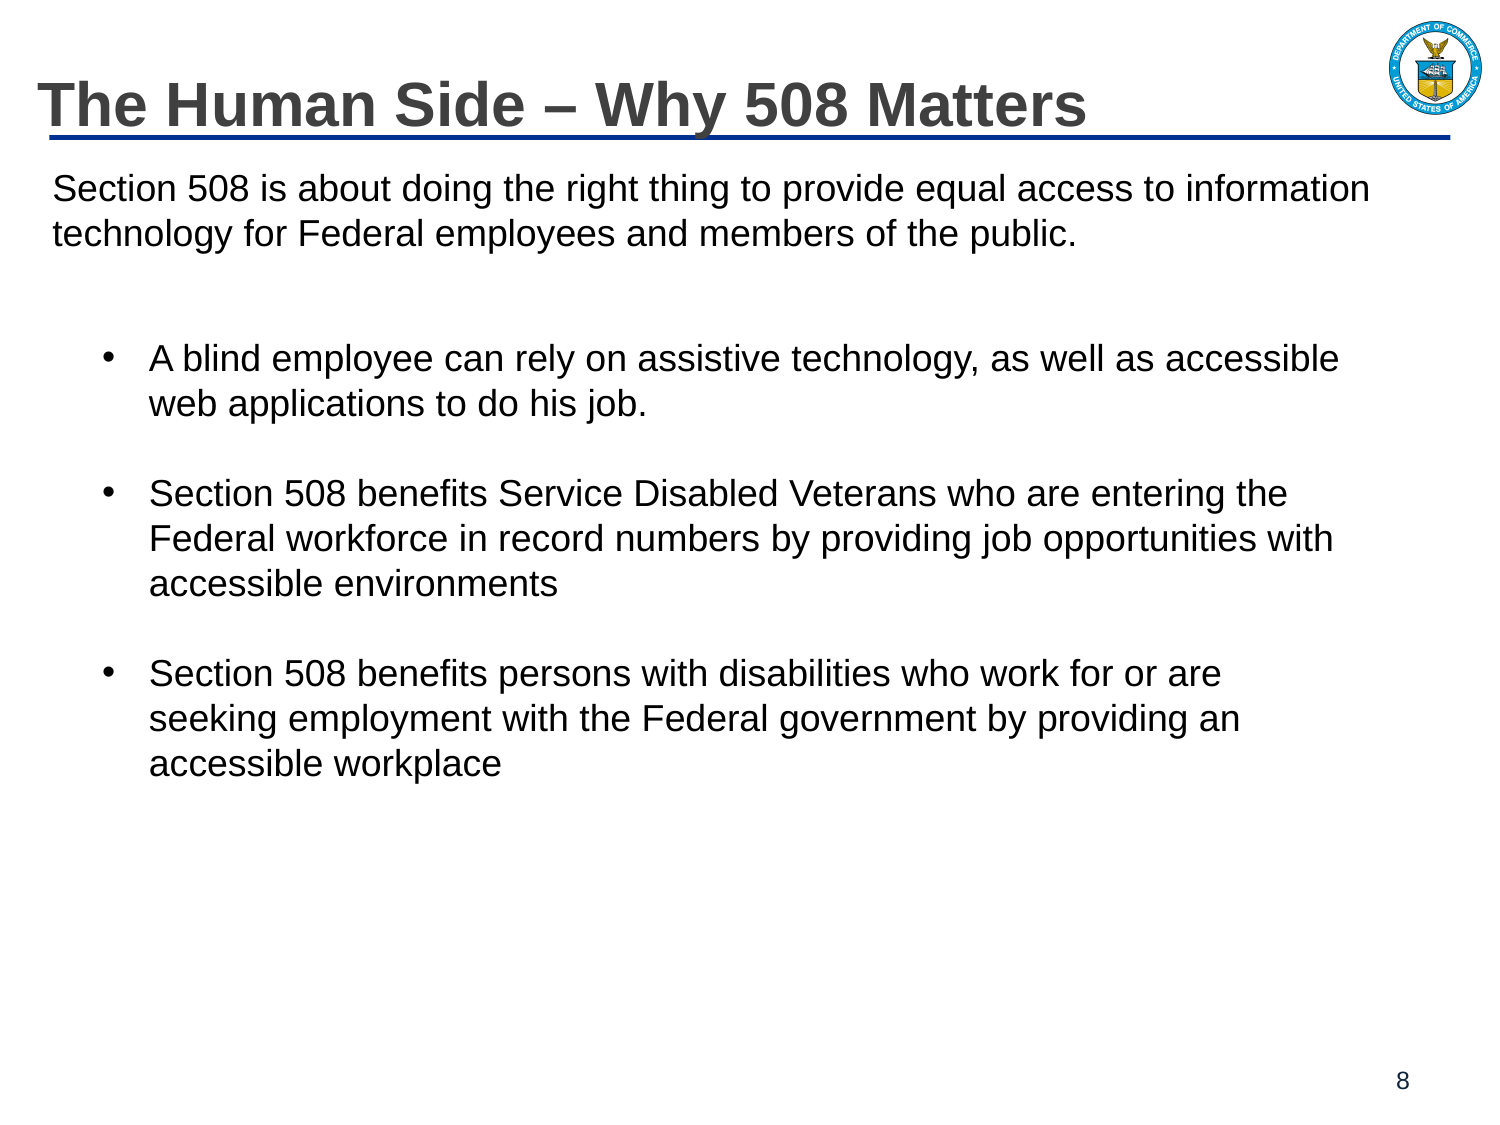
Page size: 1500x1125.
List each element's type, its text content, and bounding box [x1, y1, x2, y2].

text_box Section 508 is about doing the right thing to provide equal access to information technology for Federal employees and members of the public. [37, 156, 1450, 307]
picture [1460, 92, 1467, 101]
picture [1462, 37, 1470, 45]
picture [1425, 66, 1445, 76]
picture [1387, 20, 1483, 116]
title The Human Side – Why 508 Matters [37, 24, 1425, 139]
picture [1425, 33, 1470, 103]
text_box A blind employee can rely on assistive technology, as well as accessible web applications to do his job. Section 508 benefits Service Disabled Veterans who are entering the Federal workforce in record numbers by providing job opportunities with accessible environments Section 508 benefits persons with disabilities who work for or are seeking employment with the Federal government by providing an accessible workplace [87, 326, 1359, 882]
